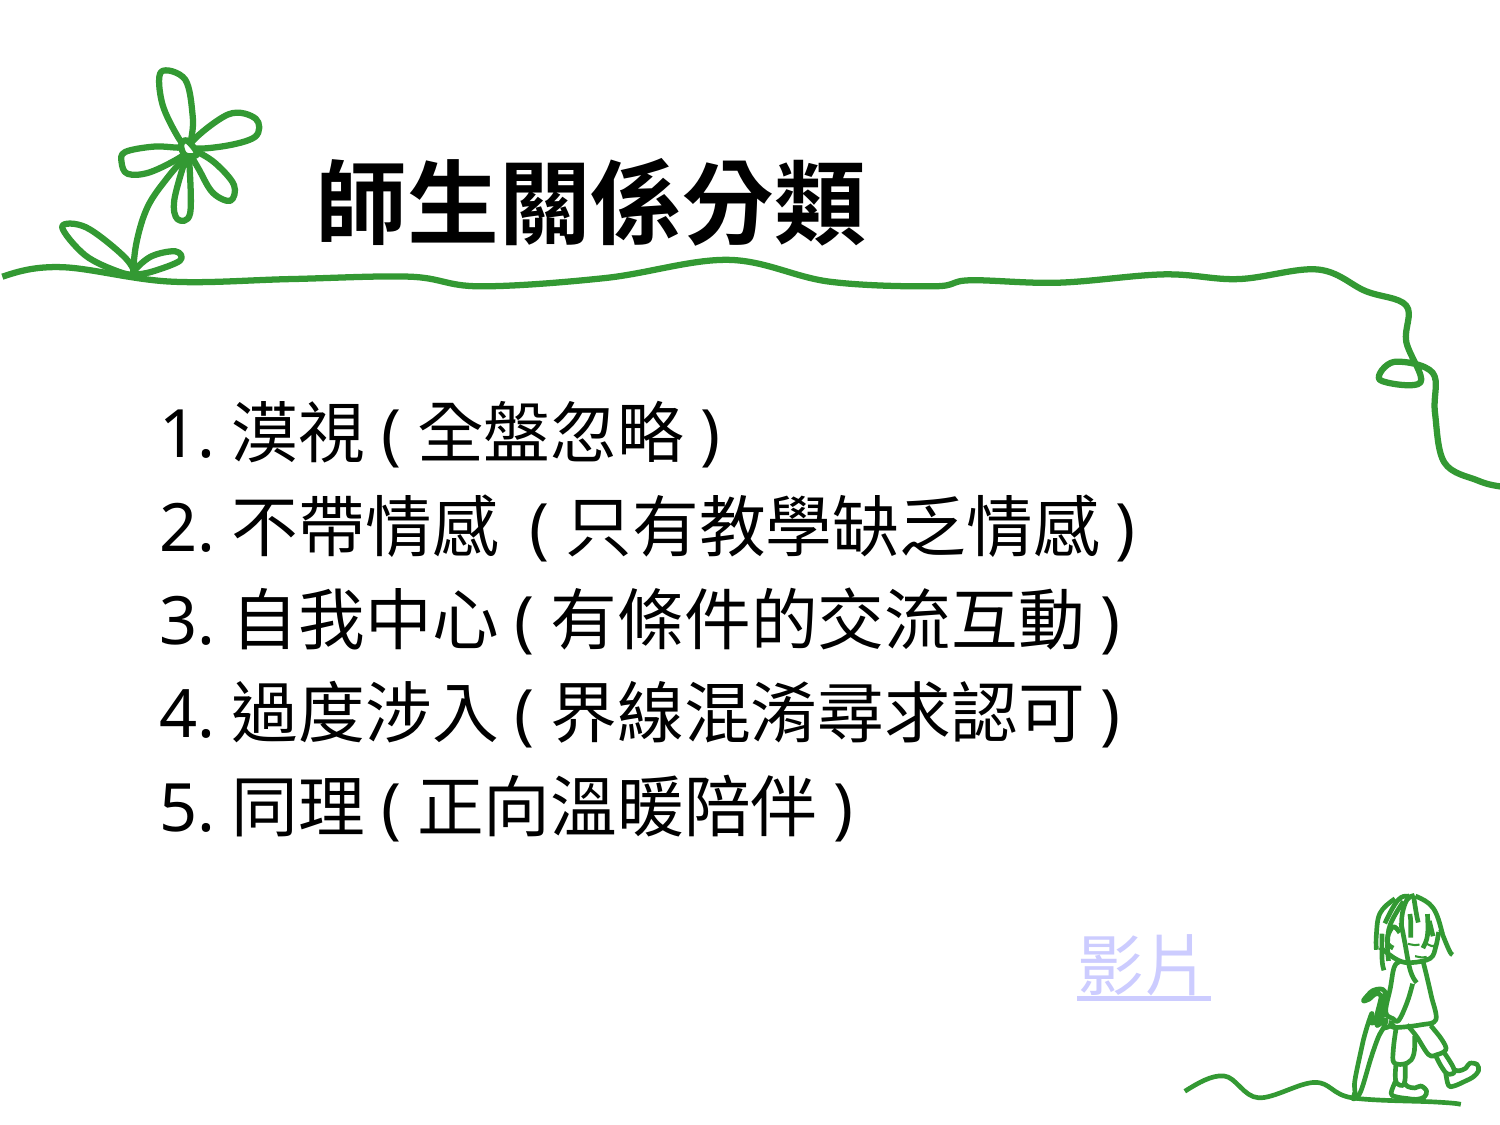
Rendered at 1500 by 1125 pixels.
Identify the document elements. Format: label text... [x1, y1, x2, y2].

title 師生關係分類 [257, 104, 1393, 297]
list 1.漠視(全盤忽略) 2.不帶情感 (只有教學缺乏情感) 3.自我中心(有條件的交流互動) 4.過度涉入(界線混淆尋求認可) 5.同理(正向溫暖陪伴) 影片 [144, 383, 1420, 1059]
